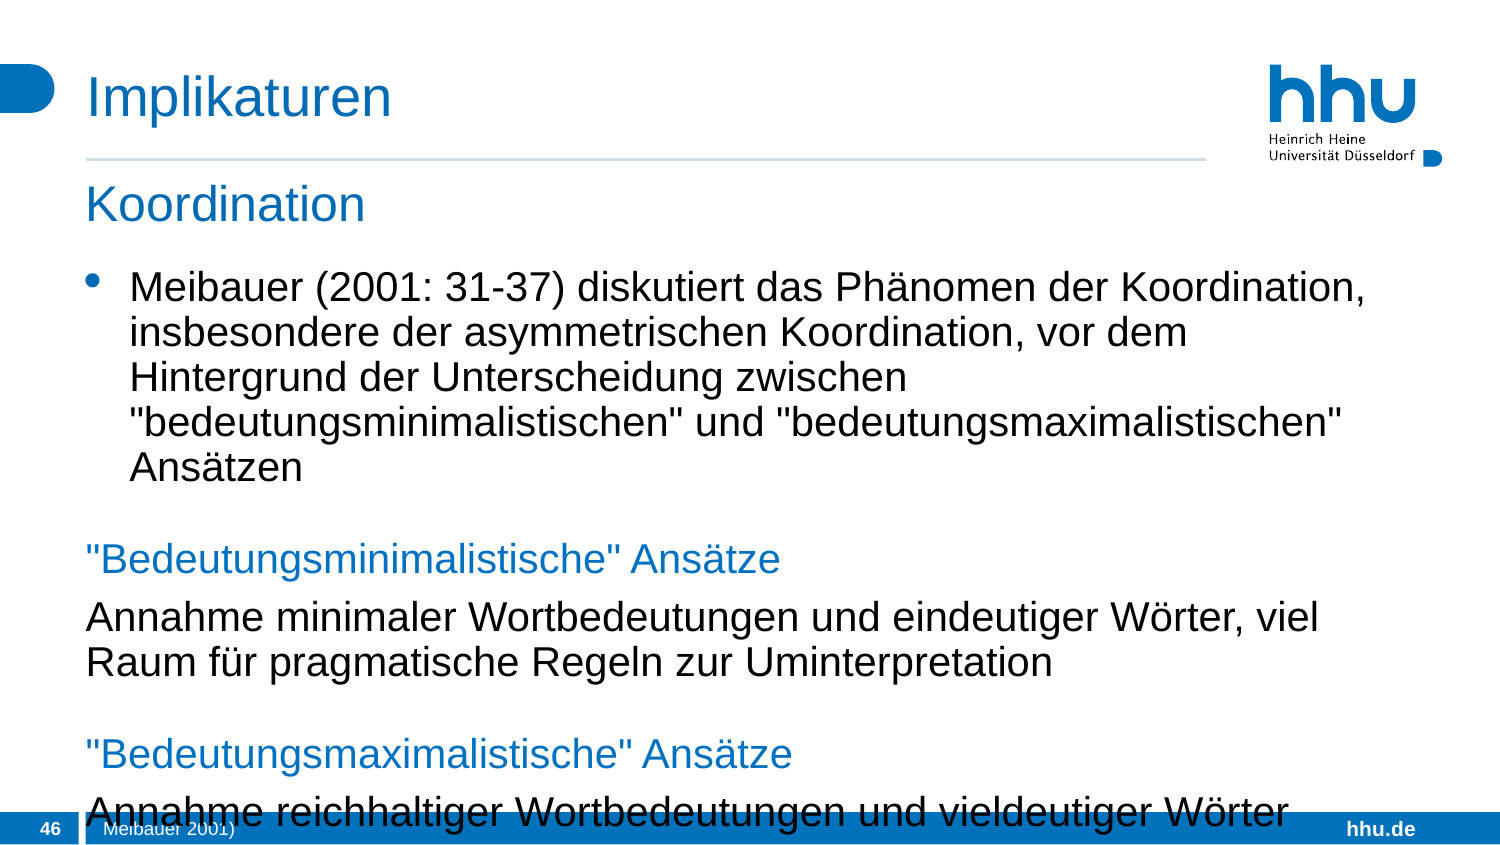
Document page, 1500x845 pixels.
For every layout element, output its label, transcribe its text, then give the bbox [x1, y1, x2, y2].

slide_number 46 [5, 816, 62, 841]
list Koordination [85, 178, 1415, 232]
list Meibauer (2001: 31-37) diskutiert das Phänomen der Koordination, insbesondere der asymmetrischen Koordination, vor dem Hintergrund der Unterscheidung zwischen "bedeutungsminimalistischen" und "bedeutungsmaximalistischen" Ansätzen "Bedeutungsminimalistische" Ansätze Annahme minimaler Wortbedeutungen und eindeutiger Wörter, viel Raum für pragmatische Regeln zur Uminterpretation "Bedeutungsmaximalistische" Ansätze Annahme reichhaltiger Wortbedeutungen und vieldeutiger Wörter [85, 253, 1415, 797]
footer Meibauer 2001) [103, 816, 1273, 841]
title Implikaturen [86, 54, 1207, 129]
